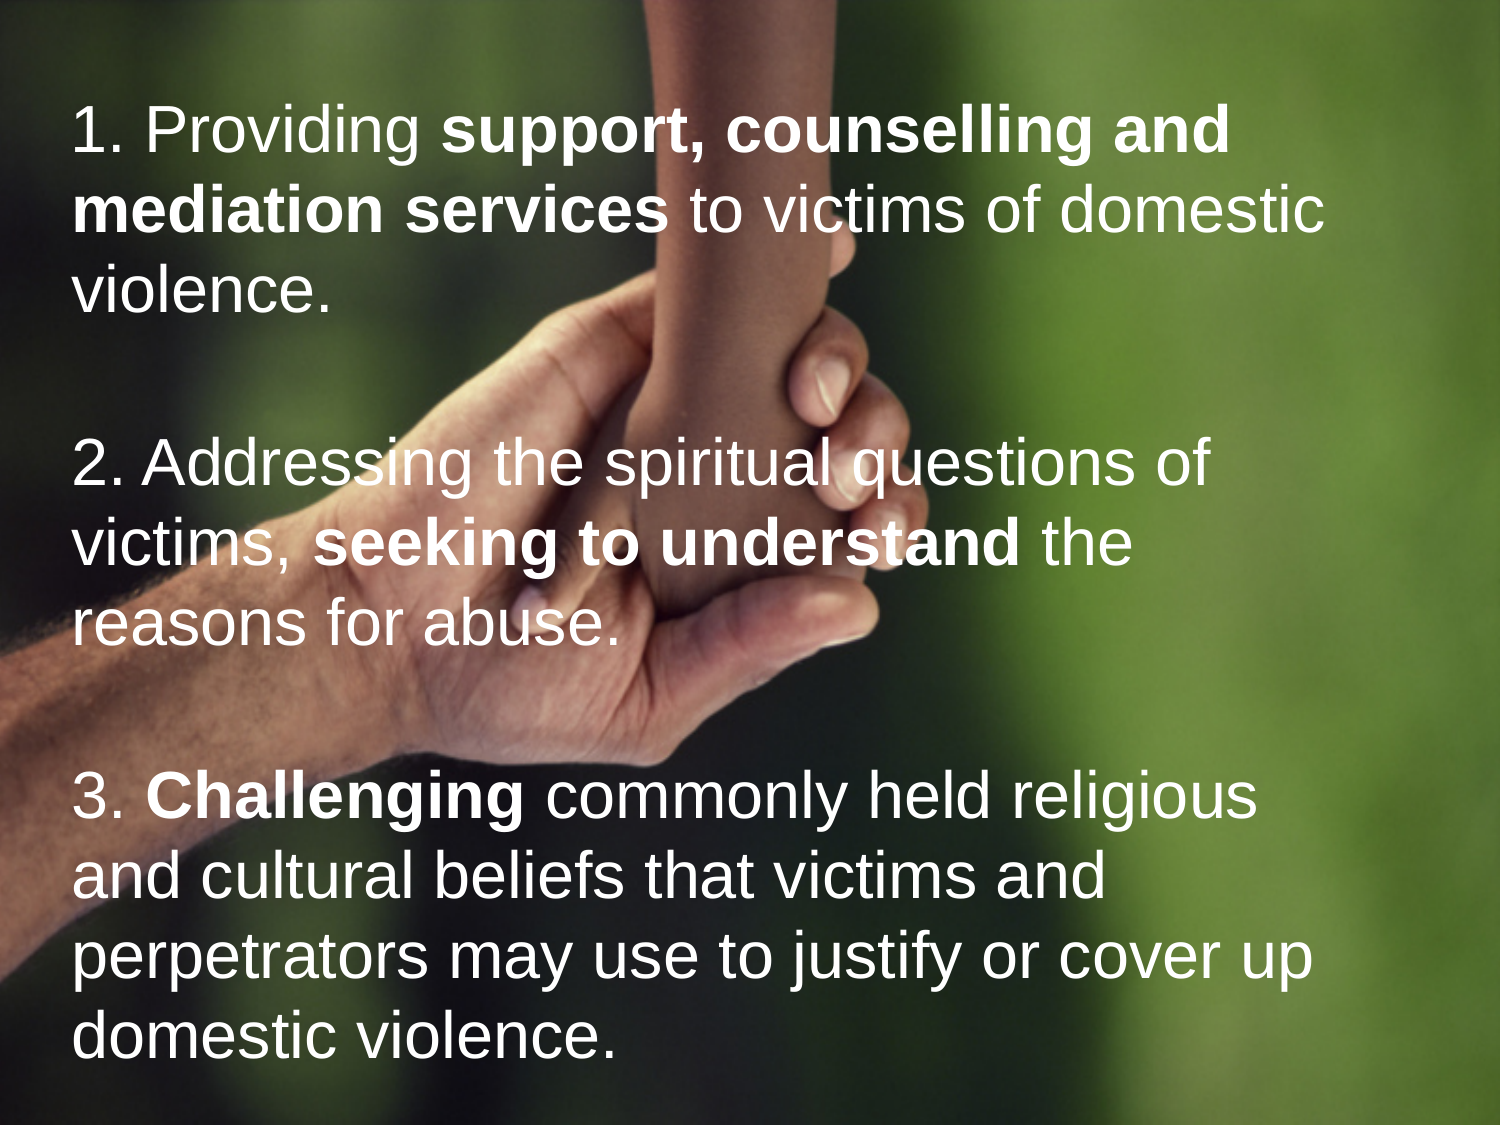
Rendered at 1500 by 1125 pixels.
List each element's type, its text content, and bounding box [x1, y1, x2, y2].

list 1. Providing support, counselling and mediation services to victims of domestic violence. 2. Addressing the spiritual questions of victims, seeking to understand the reasons for abuse. 3. Challenging commonly held religious and cultural beliefs that victims and perpetrators may use to justify or cover up domestic violence. [0, 77, 1351, 1006]
picture [0, 0, 1500, 1125]
